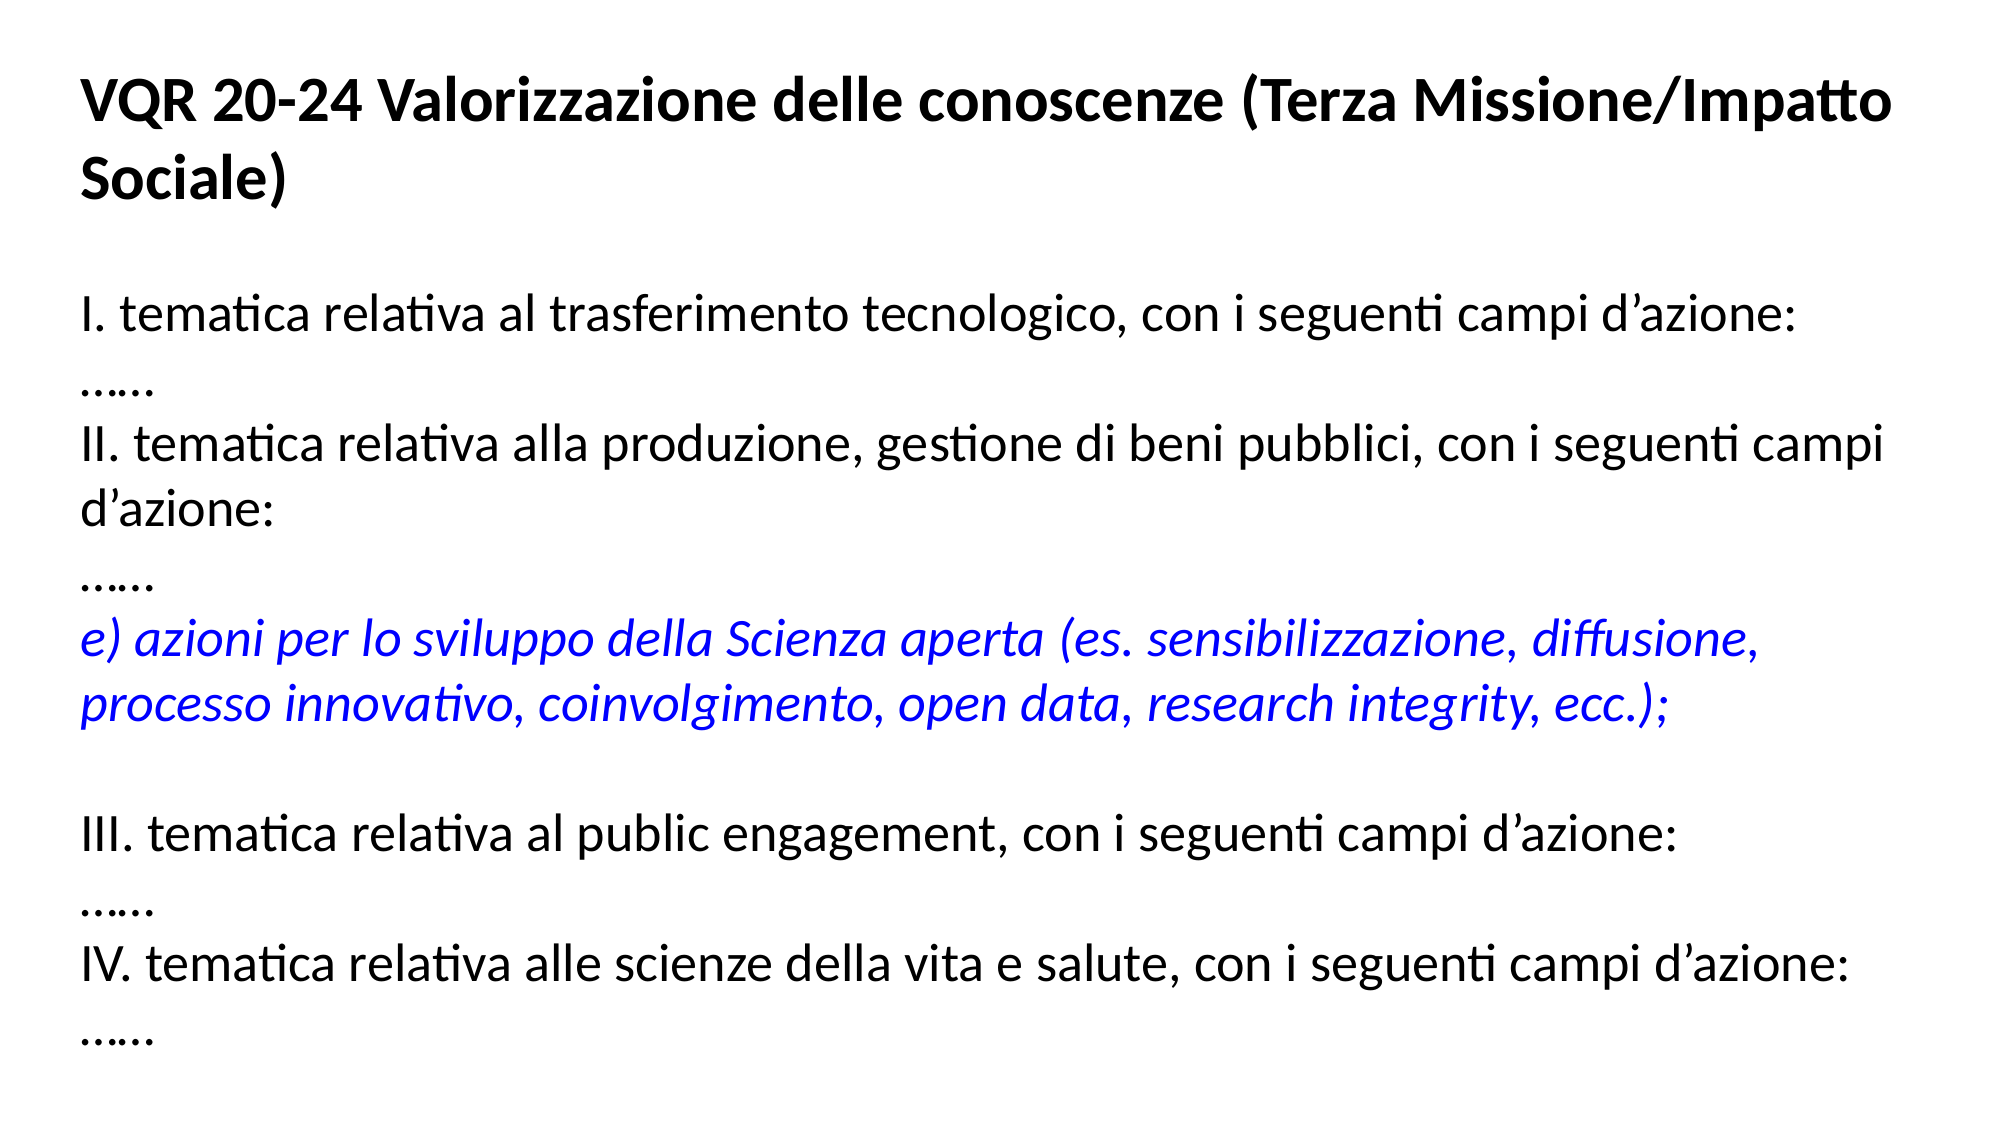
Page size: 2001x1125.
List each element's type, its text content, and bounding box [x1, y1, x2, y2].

text_box VQR 20-24 Valorizzazione delle conoscenze (Terza Missione/Impatto Sociale) I. tematica relativa al trasferimento tecnologico, con i seguenti campi d’azione: …… II. tematica relativa alla produzione, gestione di beni pubblici, con i seguenti campi d’azione: …… e) azioni per lo sviluppo della Scienza aperta (es. sensibilizzazione, diffusione, processo innovativo, coinvolgimento, open data, research integrity, ecc.); III. tematica relativa al public engagement, con i seguenti campi d’azione: …… IV. tematica relativa alle scienze della vita e salute, con i seguenti campi d’azione: …… [65, 42, 1934, 1072]
